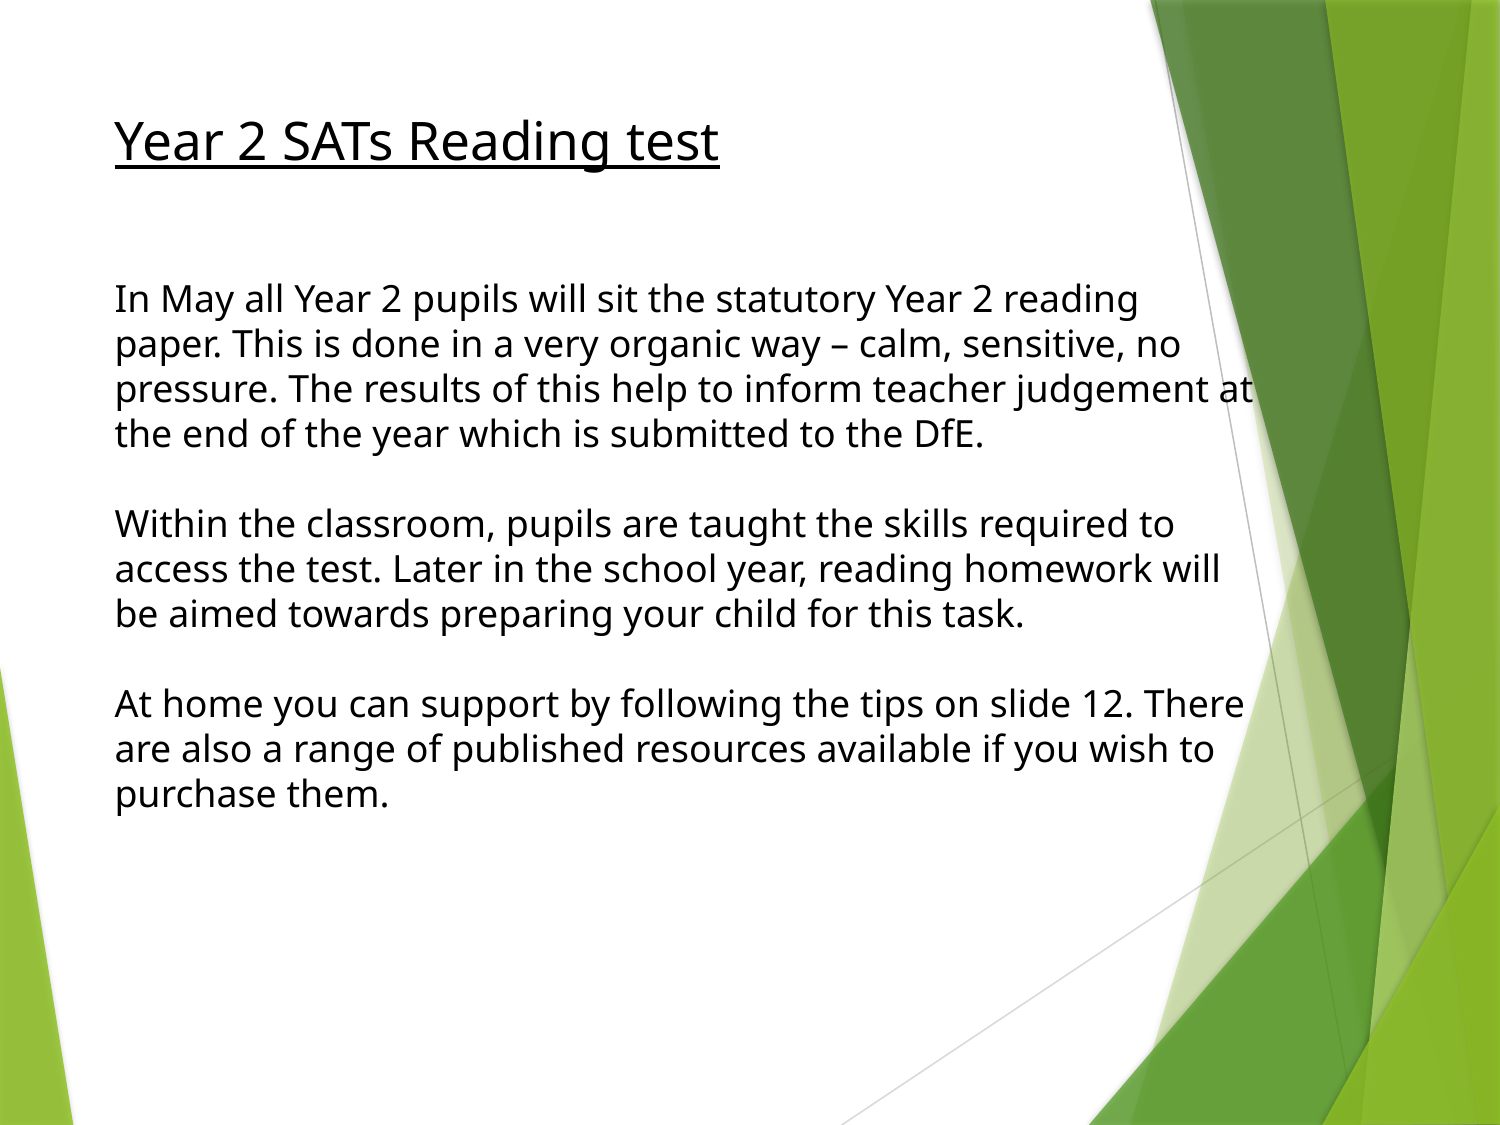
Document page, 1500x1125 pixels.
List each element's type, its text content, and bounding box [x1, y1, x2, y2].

title Year 2 SATs Reading test [99, 99, 1142, 244]
text_box In May all Year 2 pupils will sit the statutory Year 2 reading paper. This is done in a very organic way – calm, sensitive, no pressure. The results of this help to inform teacher judgement at the end of the year which is submitted to the DfE. Within the classroom, pupils are taught the skills required to access the test. Later in the school year, reading homework will be aimed towards preparing your child for this task. At home you can support by following the tips on slide 12. There are also a range of published resources available if you wish to purchase them. [99, 267, 1270, 822]
